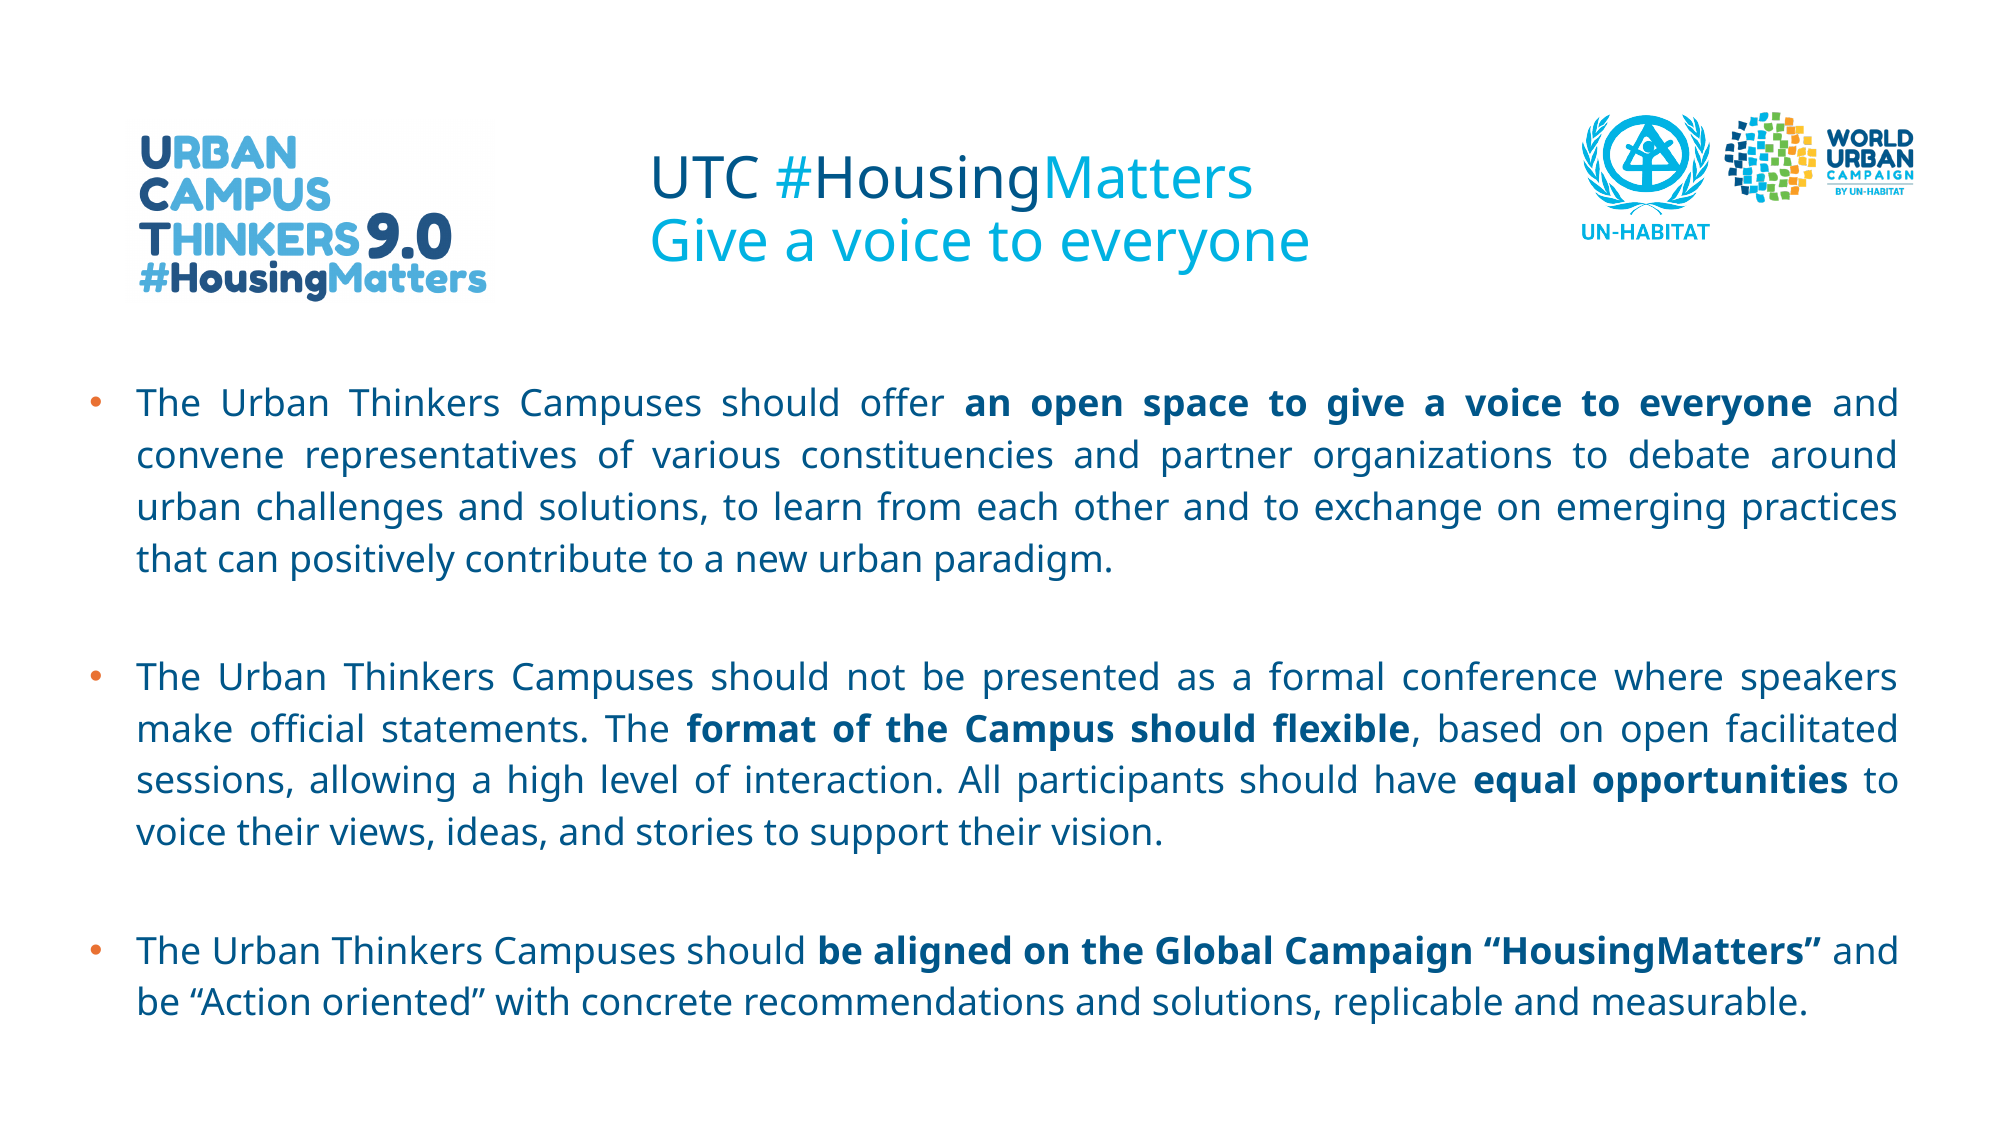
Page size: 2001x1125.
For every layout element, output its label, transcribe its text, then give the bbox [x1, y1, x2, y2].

title UTC #HousingMatters Give a voice to everyone [634, 102, 1427, 321]
picture [125, 119, 495, 304]
text_box The Urban Thinkers Campuses should offer an open space to give a voice to everyone and convene representatives of various constituencies and partner organizations to debate around urban challenges and solutions, to learn from each other and to exchange on emerging practices that can positively contribute to a new urban paradigm. The Urban Thinkers Campuses should not be presented as a formal conference where speakers make official statements. The format of the Campus should flexible, based on open facilitated sessions, allowing a high level of interaction. All participants should have equal opportunities to voice their views, ideas, and stories to support their vision. The Urban Thinkers Campuses should be aligned on the Global Campaign “HousingMatters” and be “Action oriented” with concrete recommendations and solutions, replicable and measurable. [39, 372, 1900, 1079]
picture [1696, 161, 1701, 173]
picture [1581, 96, 1935, 241]
picture [1698, 150, 1703, 159]
